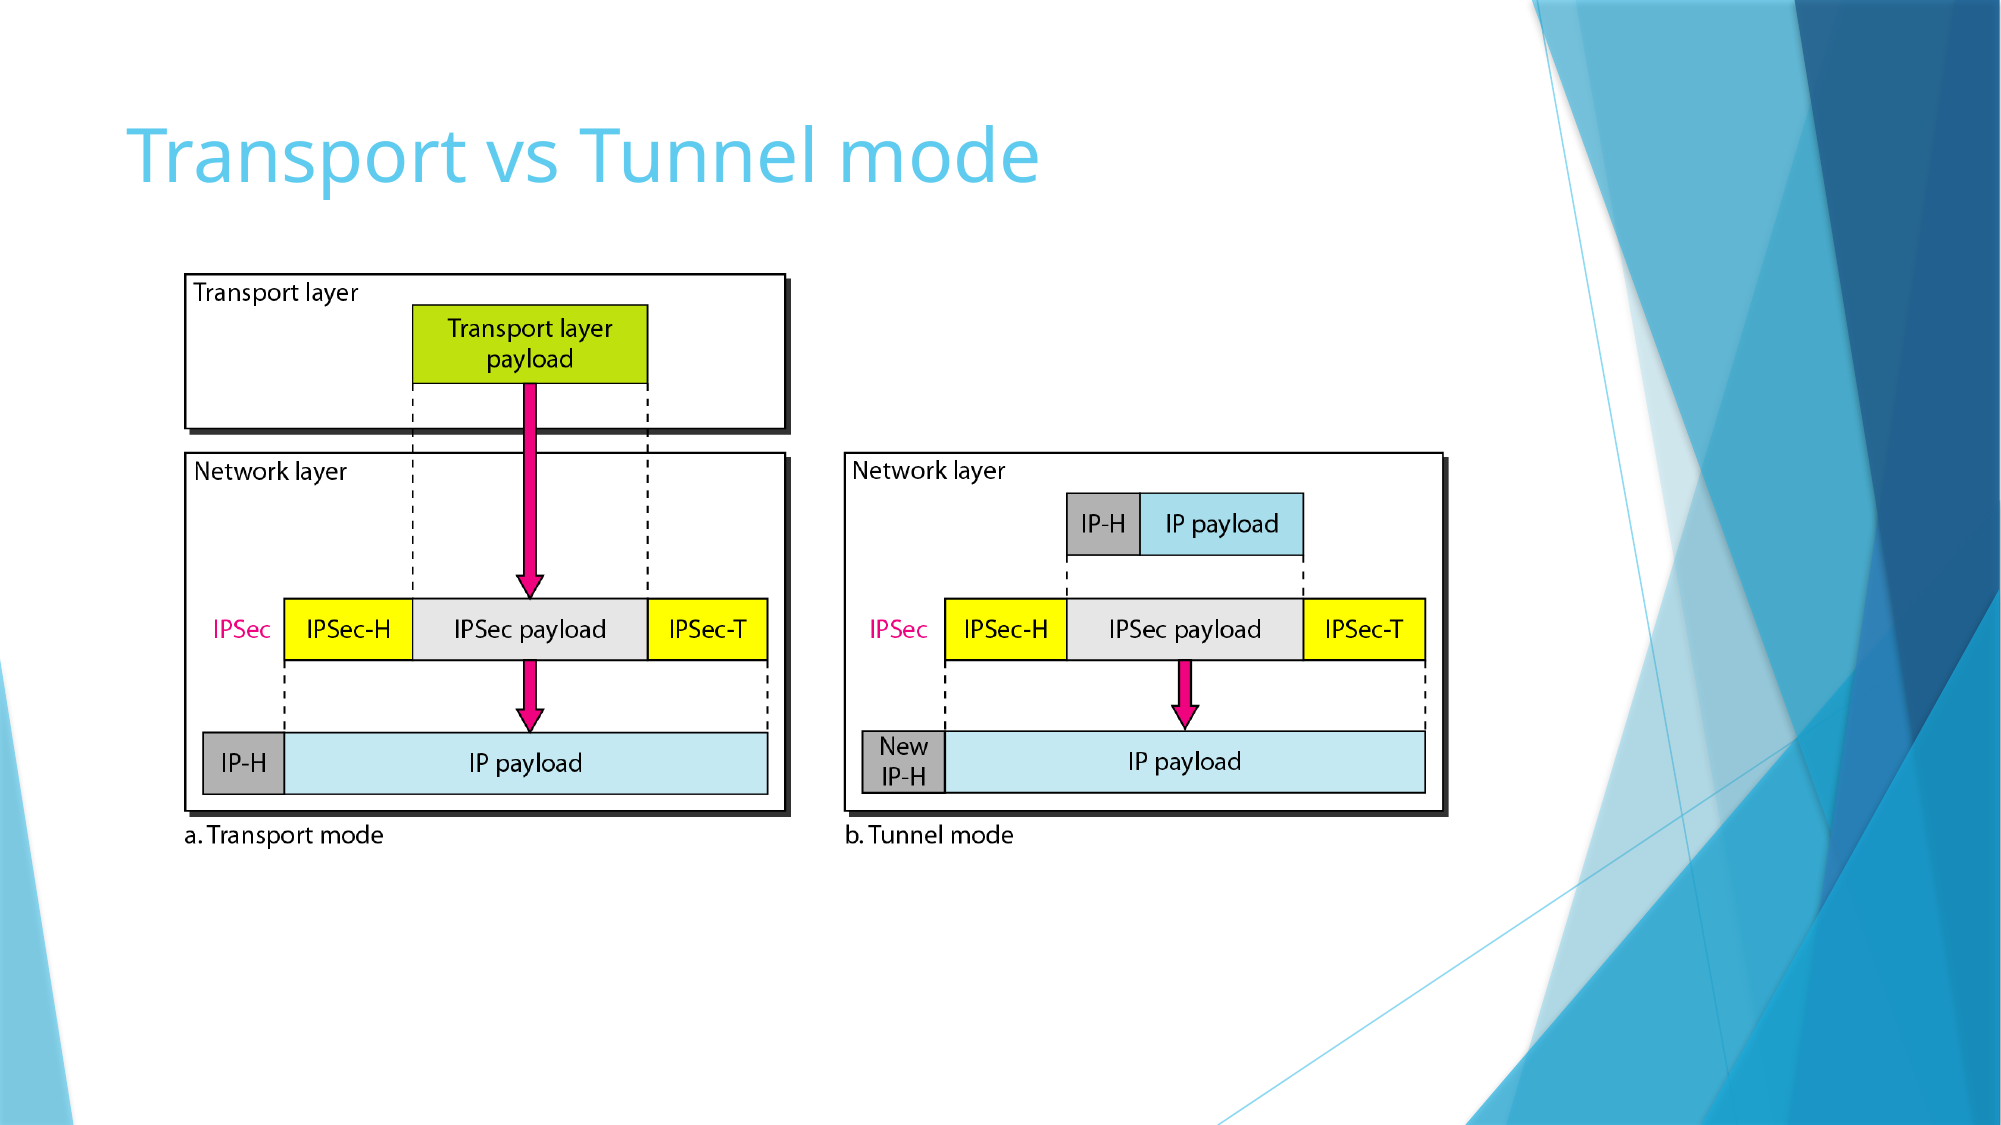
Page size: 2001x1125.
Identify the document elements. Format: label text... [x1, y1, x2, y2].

title Transport vs Tunnel mode [111, 99, 1522, 317]
picture [183, 273, 1449, 851]
